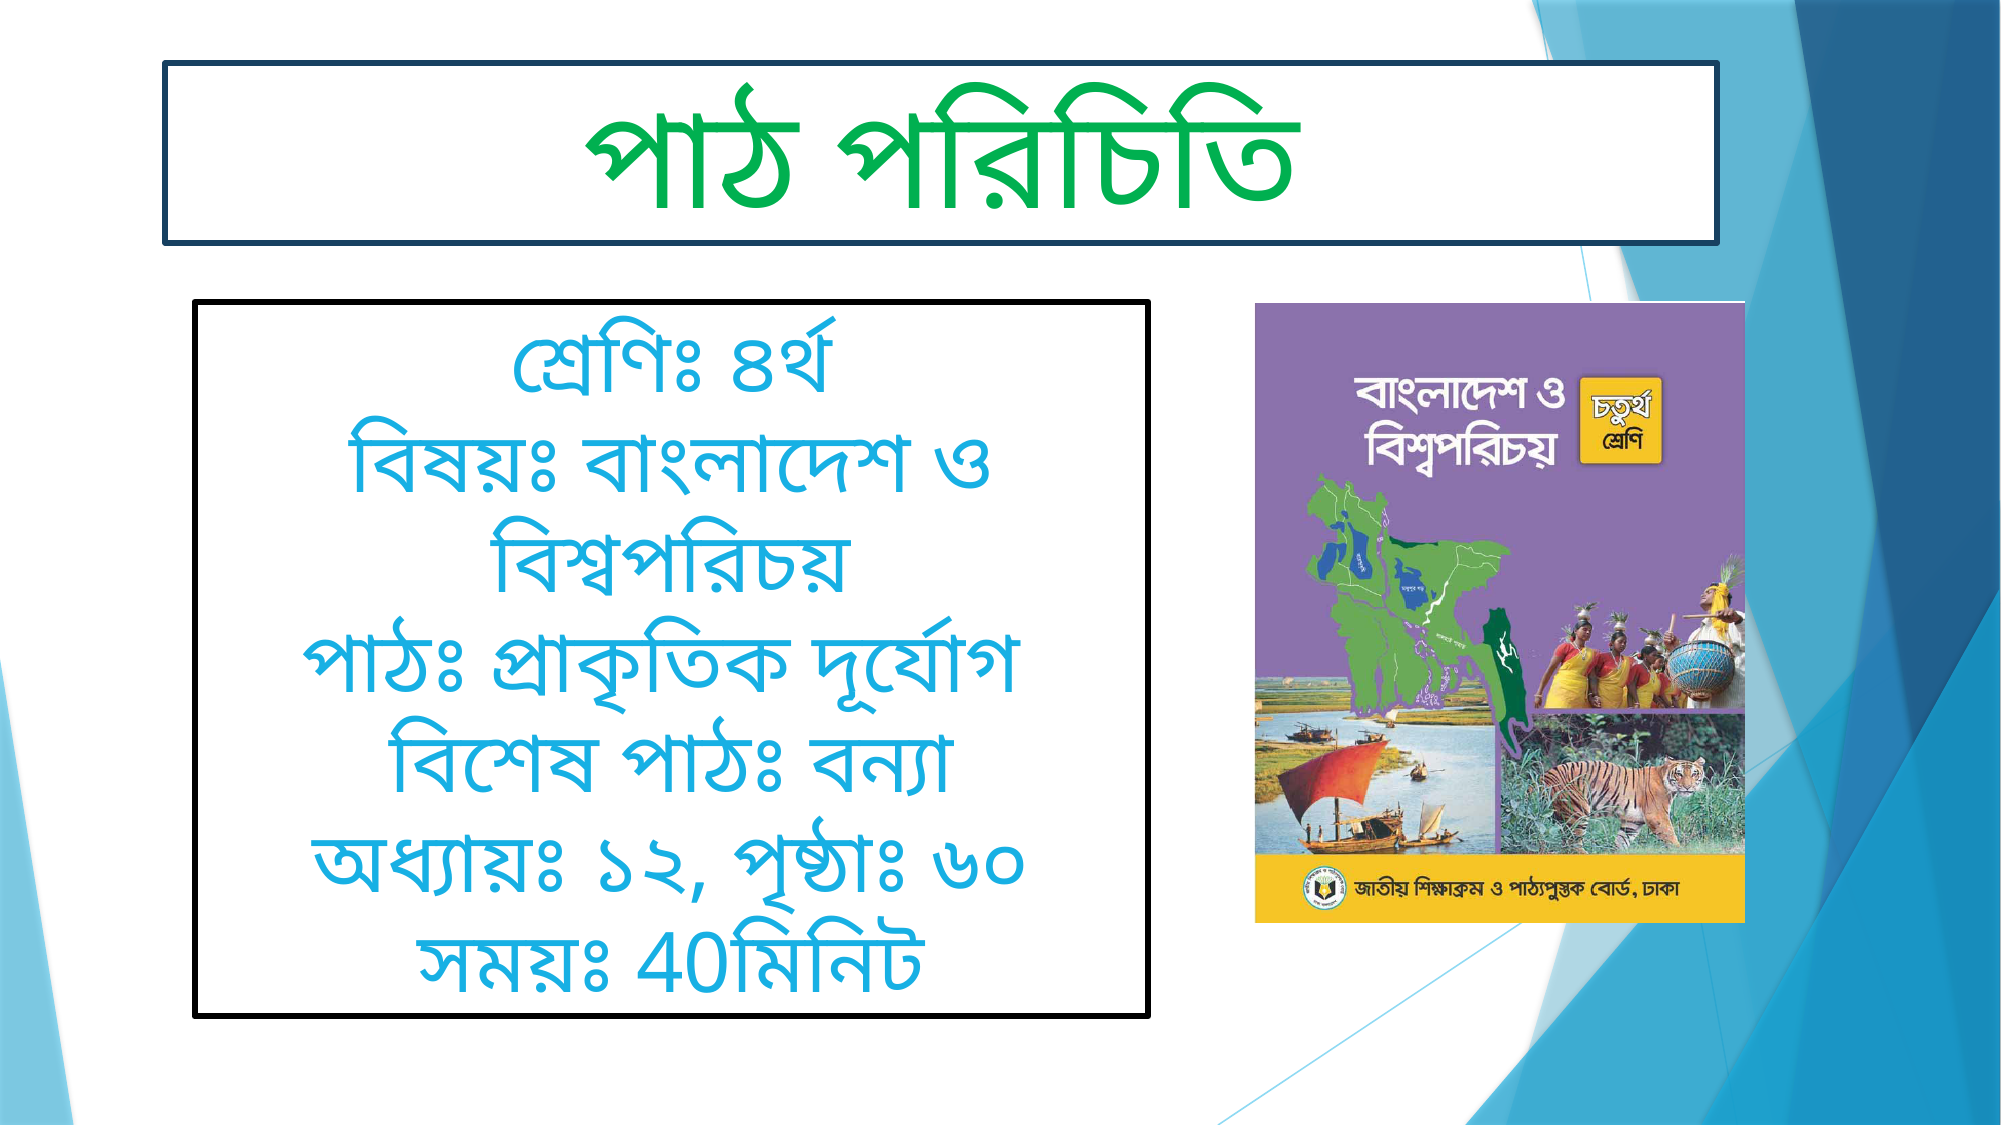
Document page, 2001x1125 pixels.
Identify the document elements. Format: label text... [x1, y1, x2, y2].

text_box শ্রেণিঃ ৪র্থ বিষয়ঃ বাংলাদেশ ও বিশ্বপরিচয় পাঠঃ প্রাকৃতিক দূর্যোগ বিশেষ পাঠঃ বন্যা অধ্যায়ঃ ১২, পৃষ্ঠাঃ ৬০ সময়ঃ 40মিনিট [194, 301, 1149, 1017]
picture [1254, 301, 1745, 924]
text_box পাঠ পরিচিতি [164, 62, 1718, 244]
